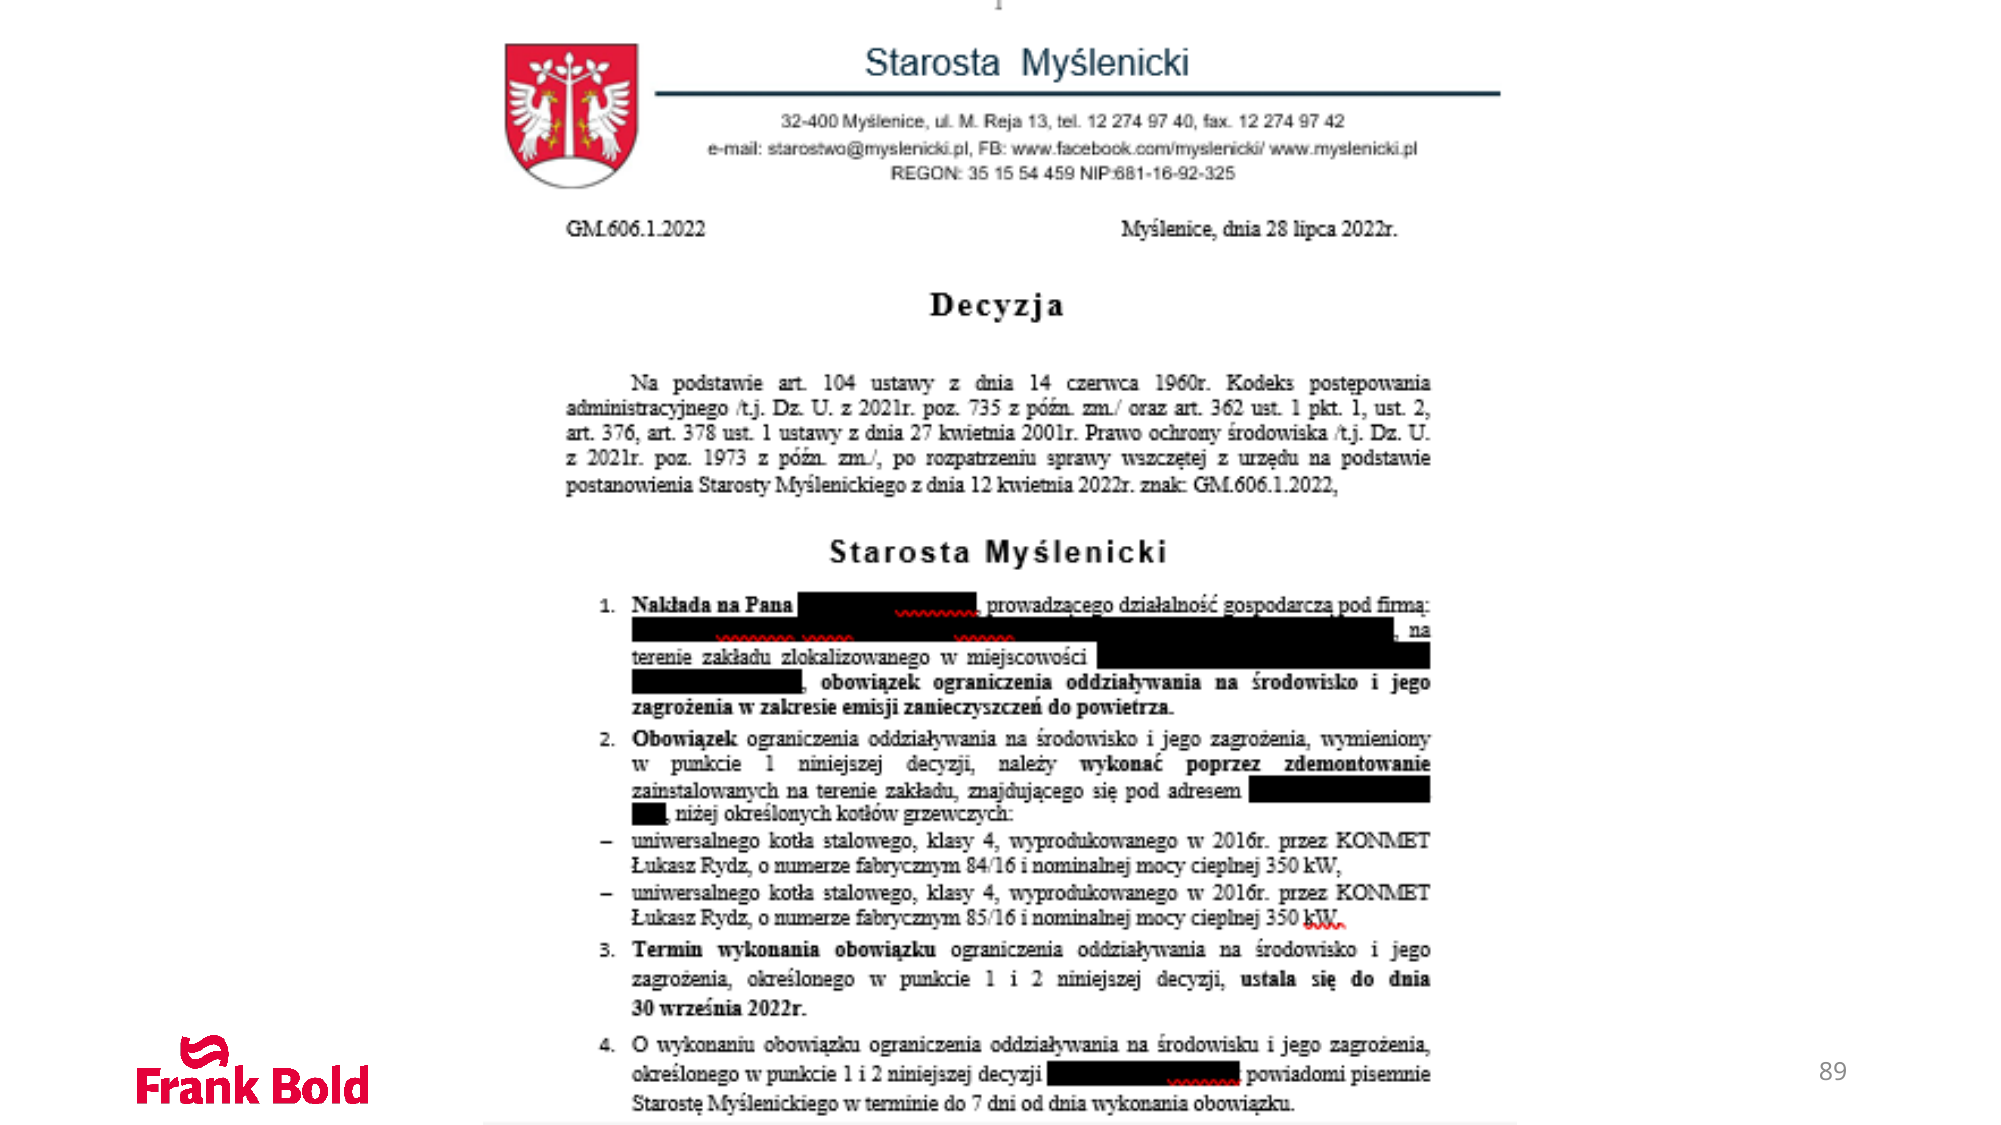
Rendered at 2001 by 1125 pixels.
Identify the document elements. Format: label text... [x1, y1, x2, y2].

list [483, 0, 1516, 1125]
slide_number 89 [1516, 1042, 1863, 1103]
picture [137, 1035, 368, 1104]
